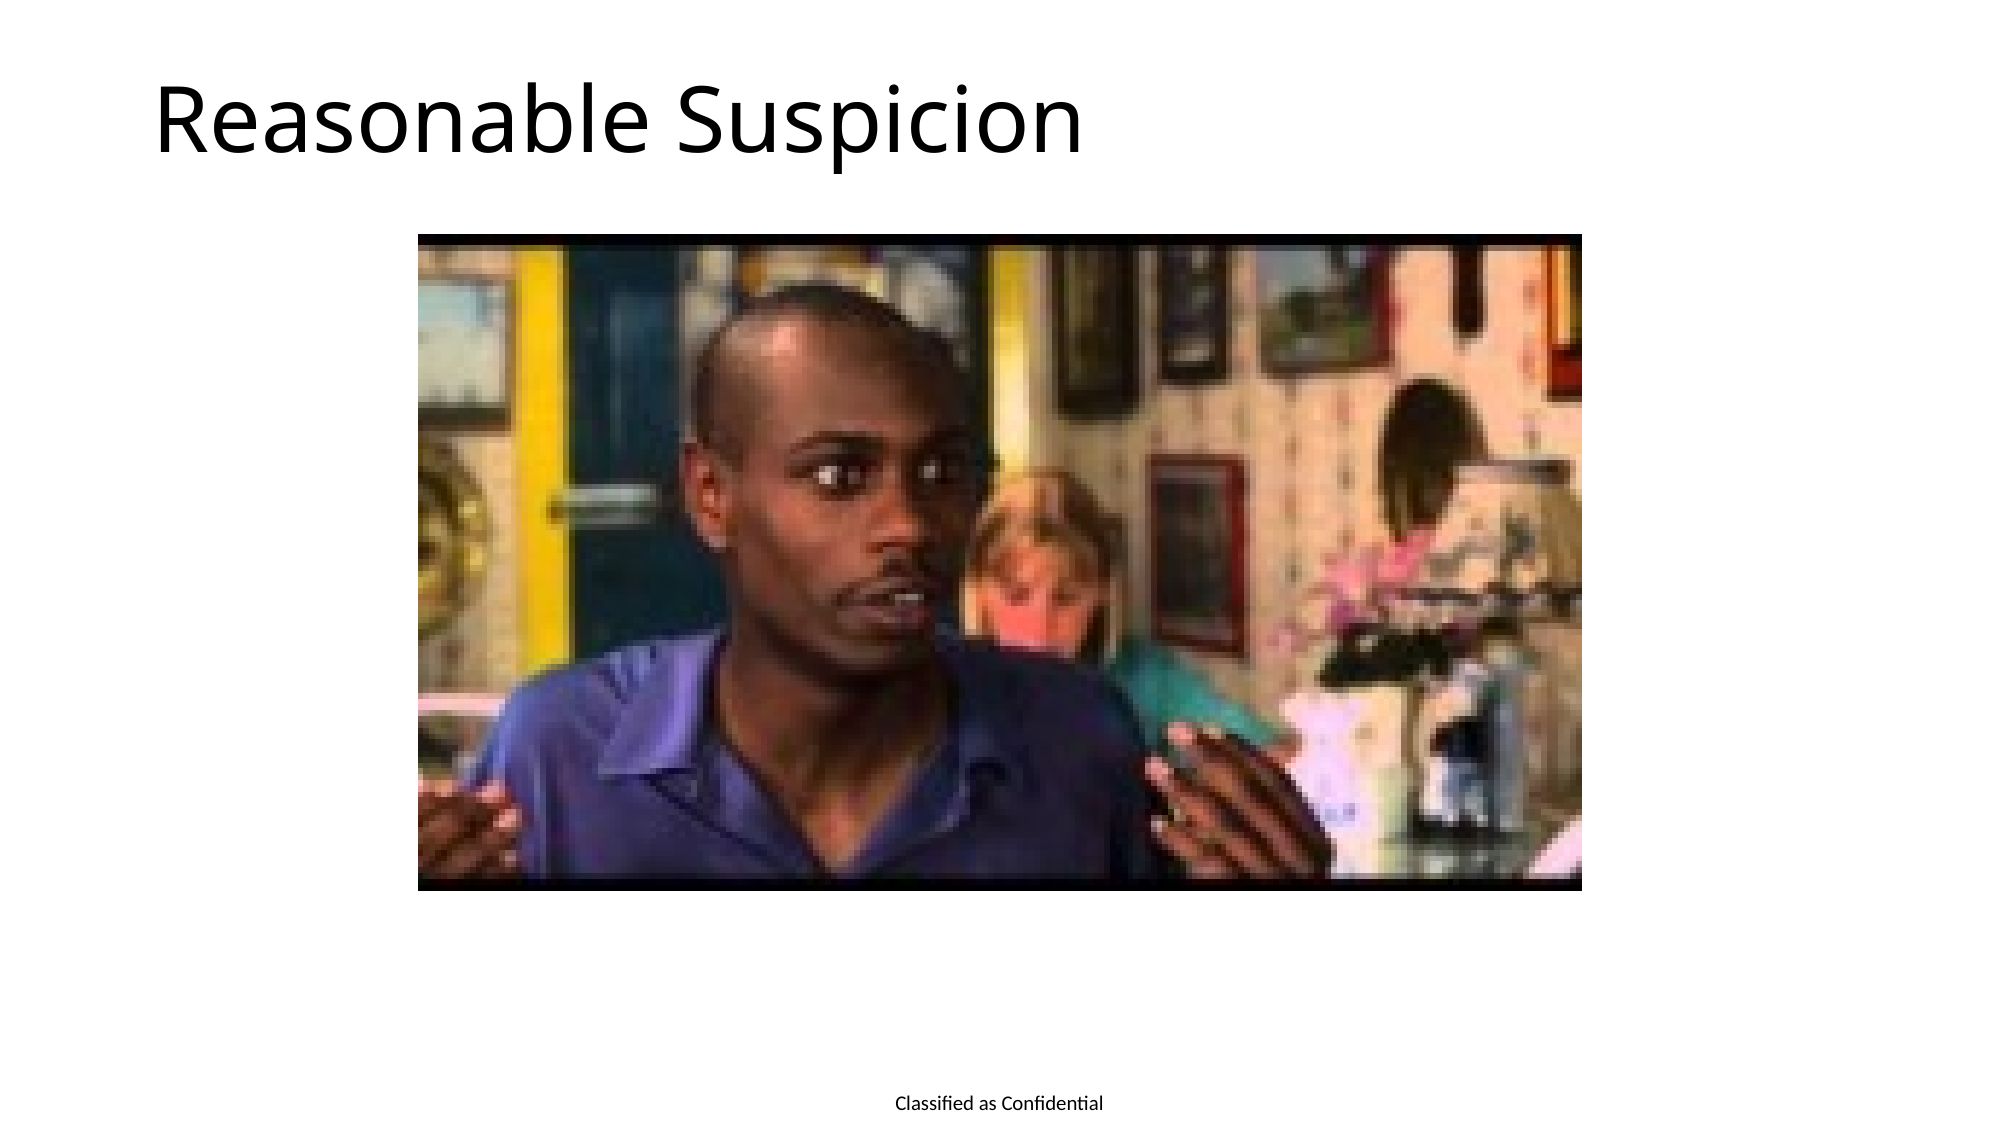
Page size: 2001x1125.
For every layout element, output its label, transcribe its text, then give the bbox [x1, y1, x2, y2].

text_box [417, 233, 1583, 892]
title Reasonable Suspicion [137, 14, 1863, 232]
